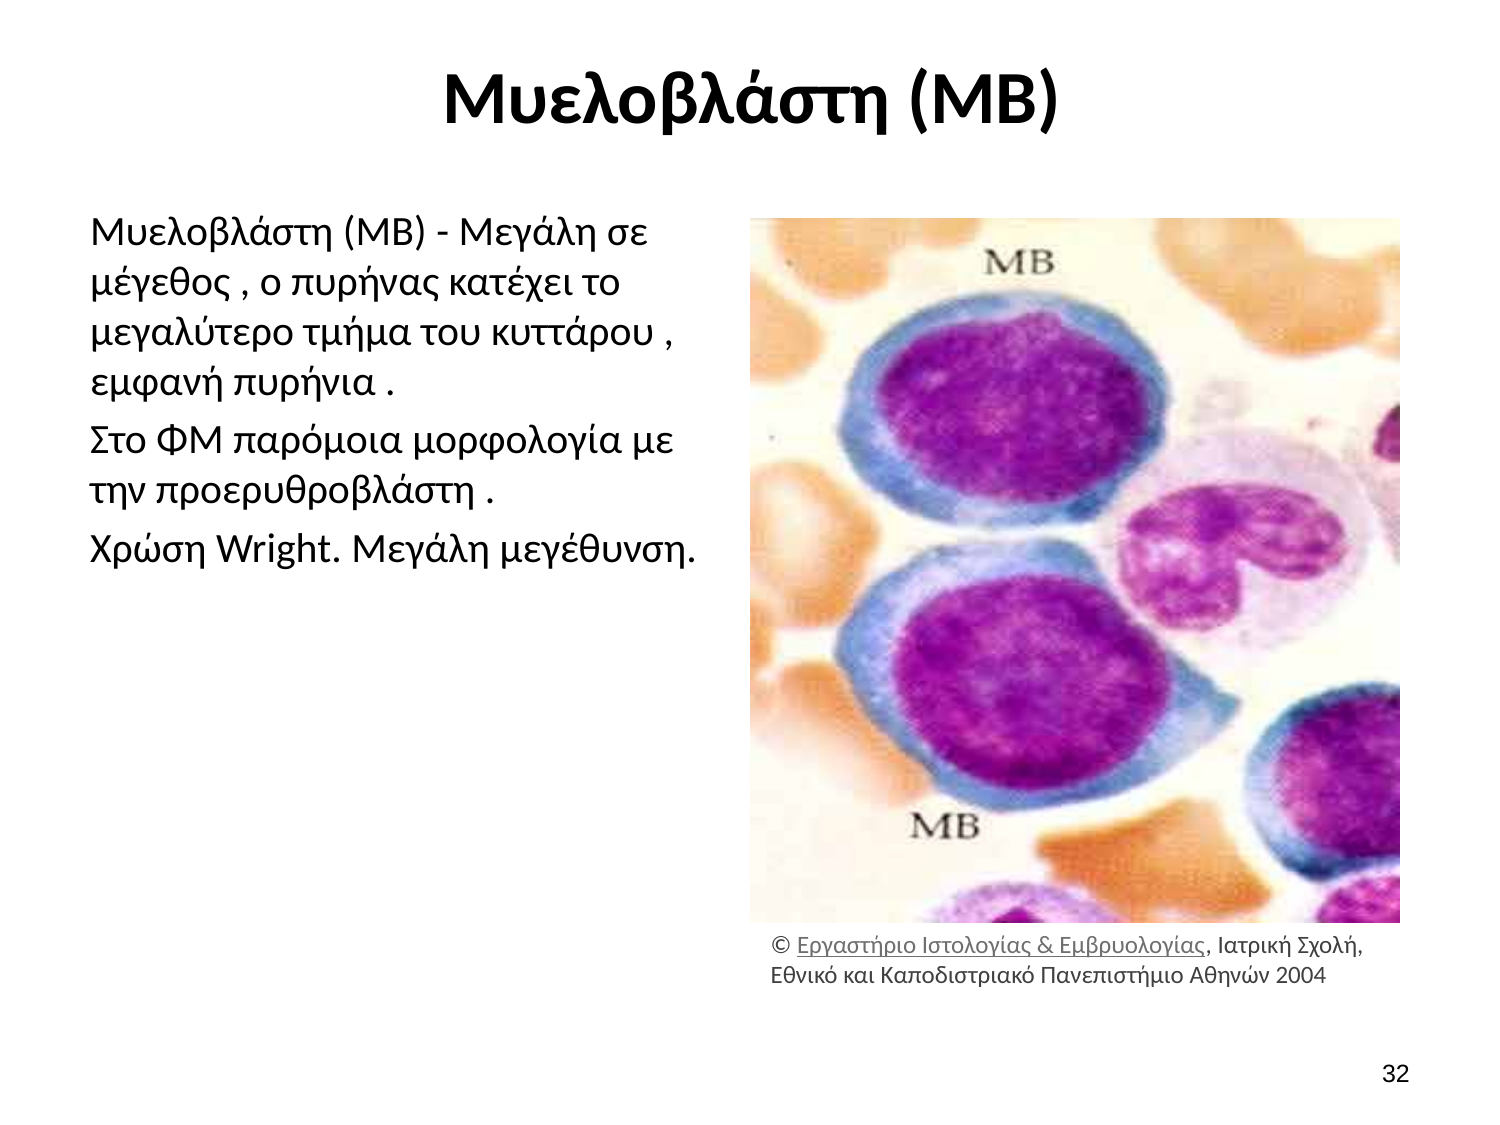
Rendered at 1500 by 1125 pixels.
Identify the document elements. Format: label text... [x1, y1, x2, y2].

picture [749, 218, 1400, 923]
title Μυελοβλάστη (ΜΒ) [76, 19, 1427, 169]
text_box © Εργαστήριο Ιστολογίας & Εμβρυολογίας, Ιατρική Σχολή, Εθνικό και Καποδιστριακό Πανεπιστήμιο Αθηνών 2004 [755, 932, 1394, 997]
list Μυελοβλάστη (ΜΒ) - Μεγάλη σε μέγεθος , ο πυρήνας κατέχει το μεγαλύτερο τμήμα του κυττάρου , εμφανή πυρήνια . Στο ΦΜ παρόμοια μορφολογία με την προερυθροβλάστη . Χρώση Wright. Μεγάλη μεγέθυνση. [75, 196, 715, 1024]
slide_number 31 [1074, 1042, 1425, 1103]
